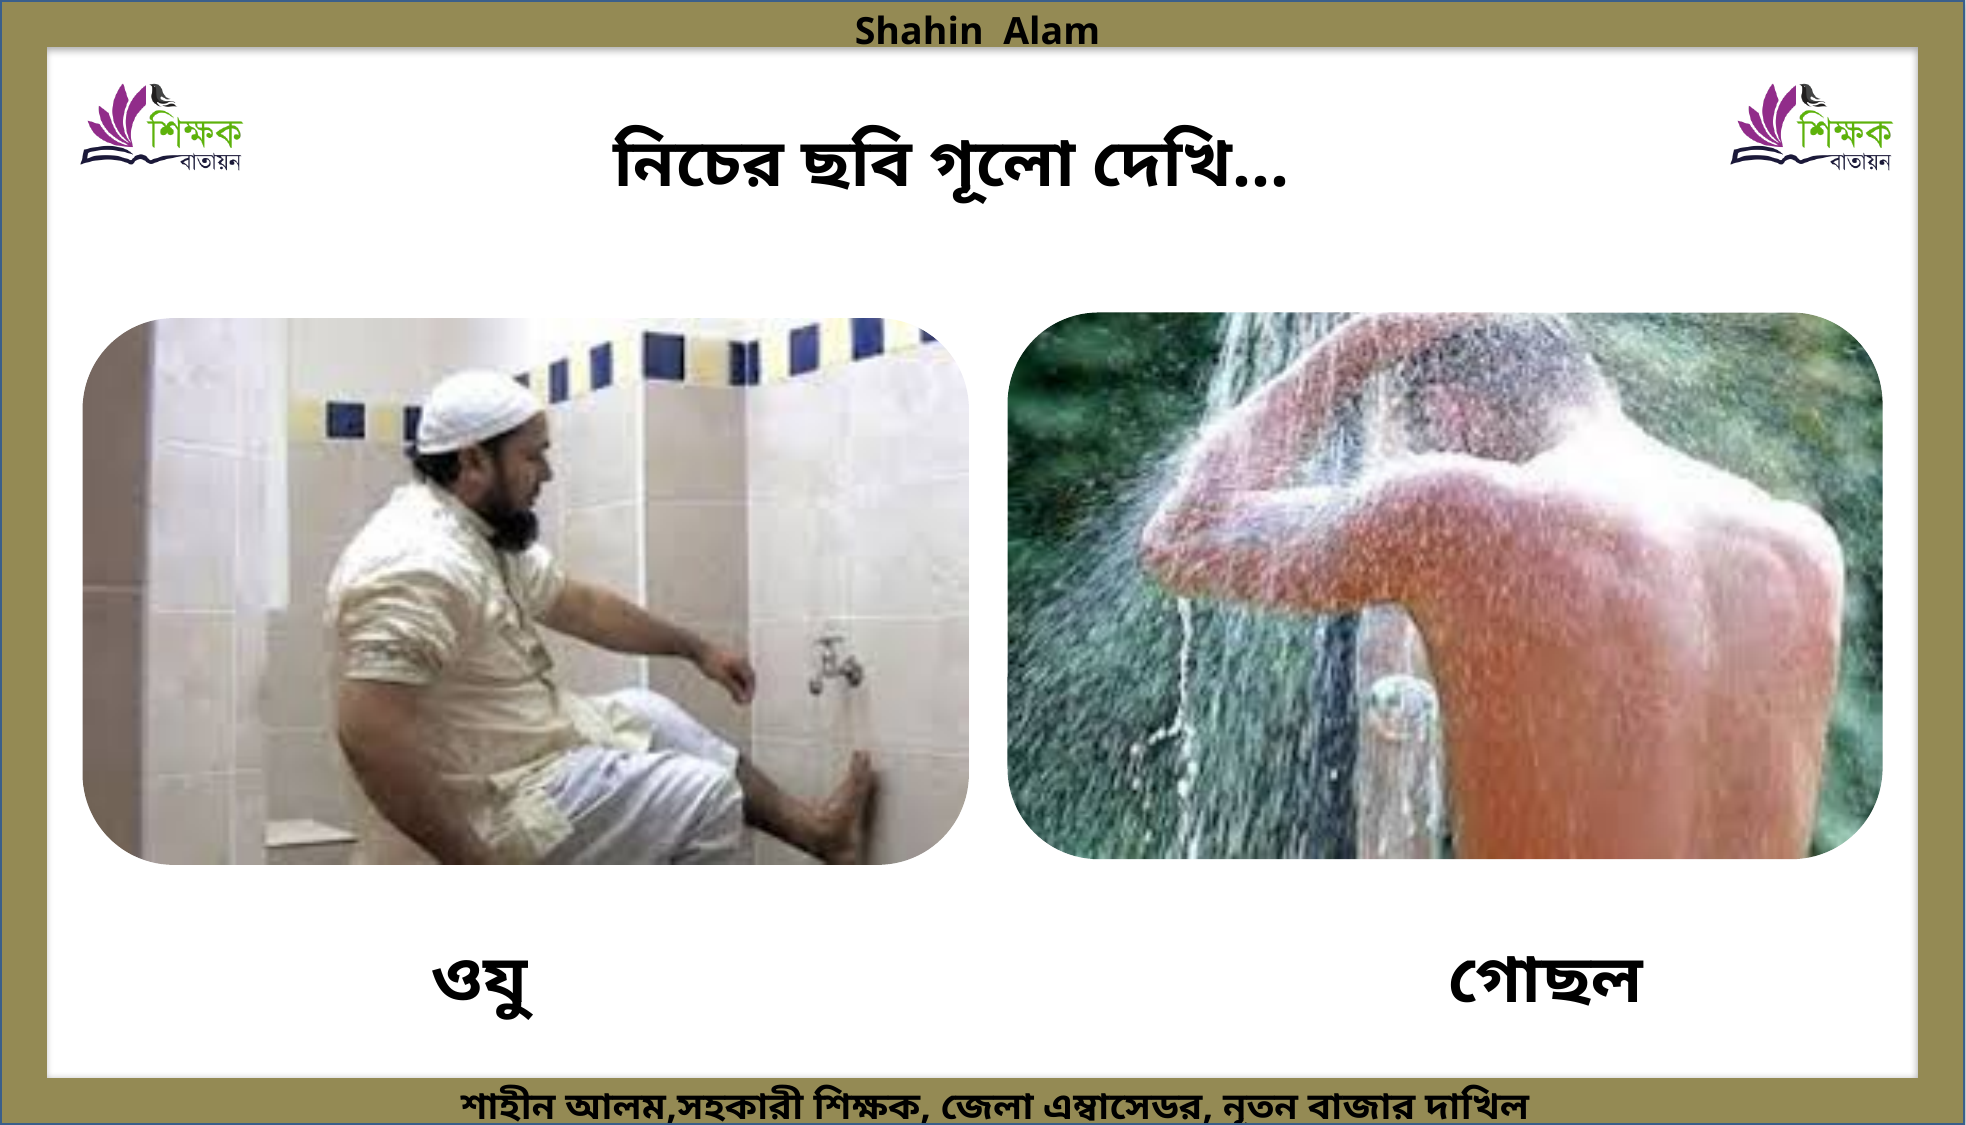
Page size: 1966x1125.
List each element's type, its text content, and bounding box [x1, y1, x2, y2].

text_box ওযু [282, 927, 677, 1023]
text_box গোছল [1288, 927, 1820, 1023]
text_box নিচের ছবি গূলো দেখি... [415, 112, 1522, 208]
text_box [1005, 310, 1885, 862]
text_box [80, 316, 972, 867]
text_box [0, 0, 1966, 1125]
